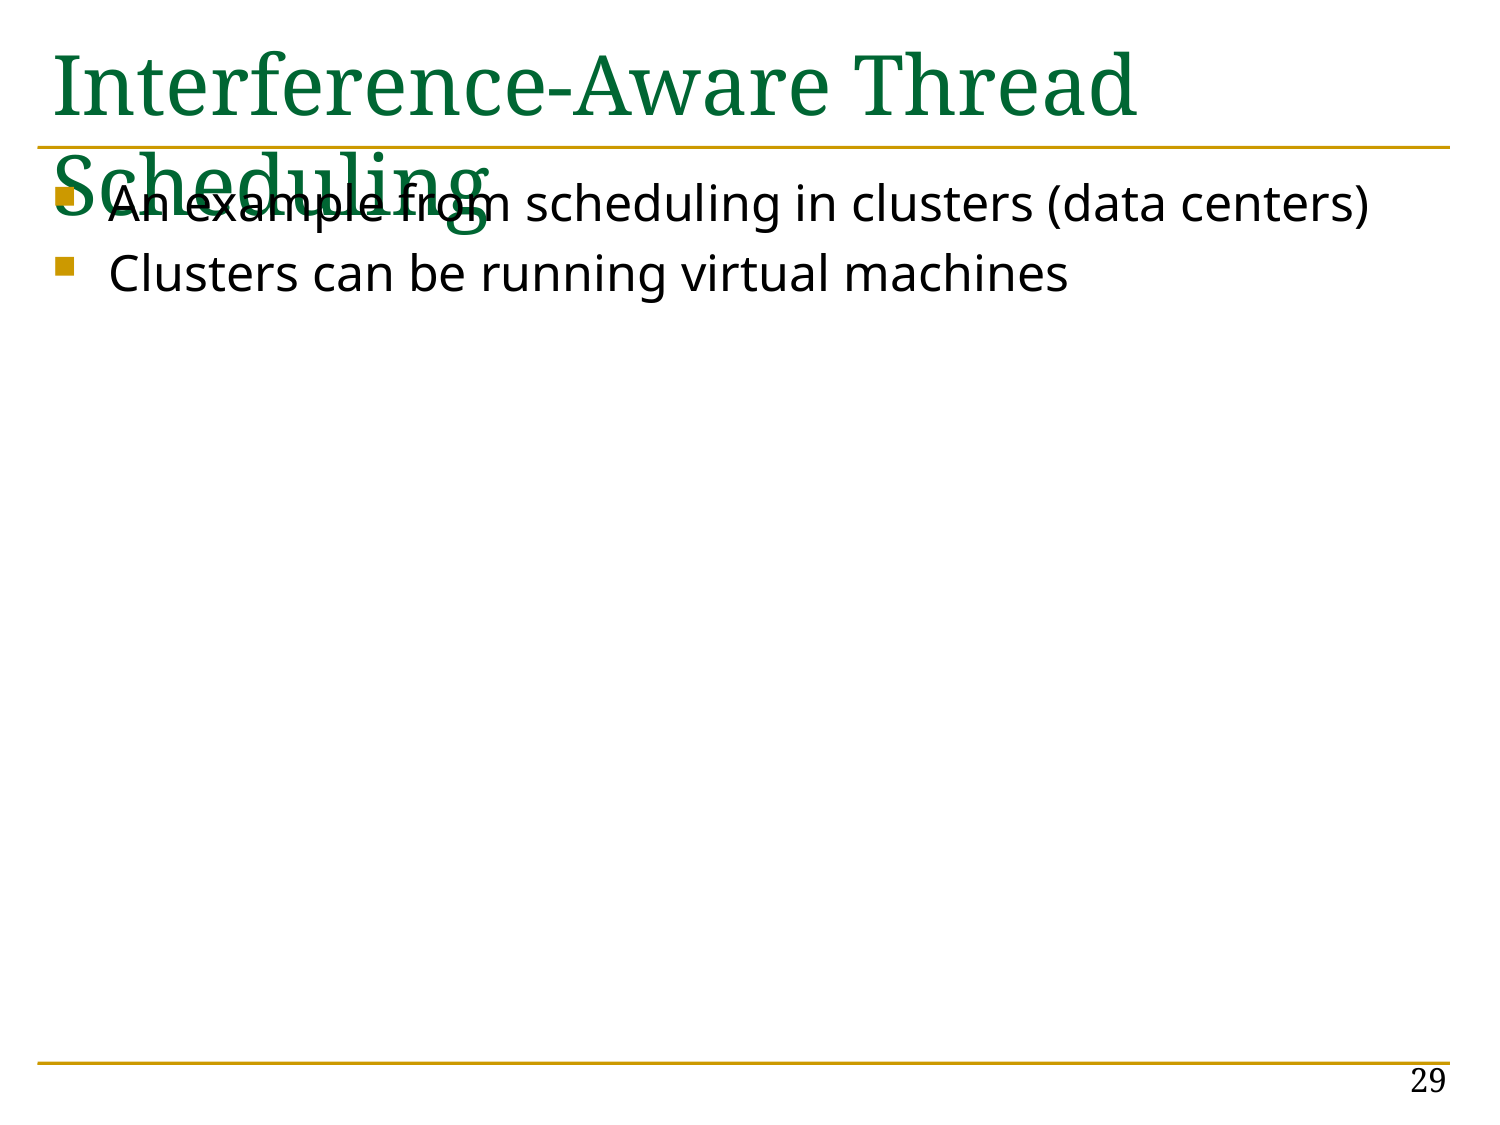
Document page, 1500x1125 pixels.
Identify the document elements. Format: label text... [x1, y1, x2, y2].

slide_number 29 [1111, 1036, 1462, 1112]
list An example from scheduling in clusters (data centers) Clusters can be running virtual machines [37, 163, 1450, 1016]
title Interference-Aware Thread Scheduling [37, 24, 1450, 163]
